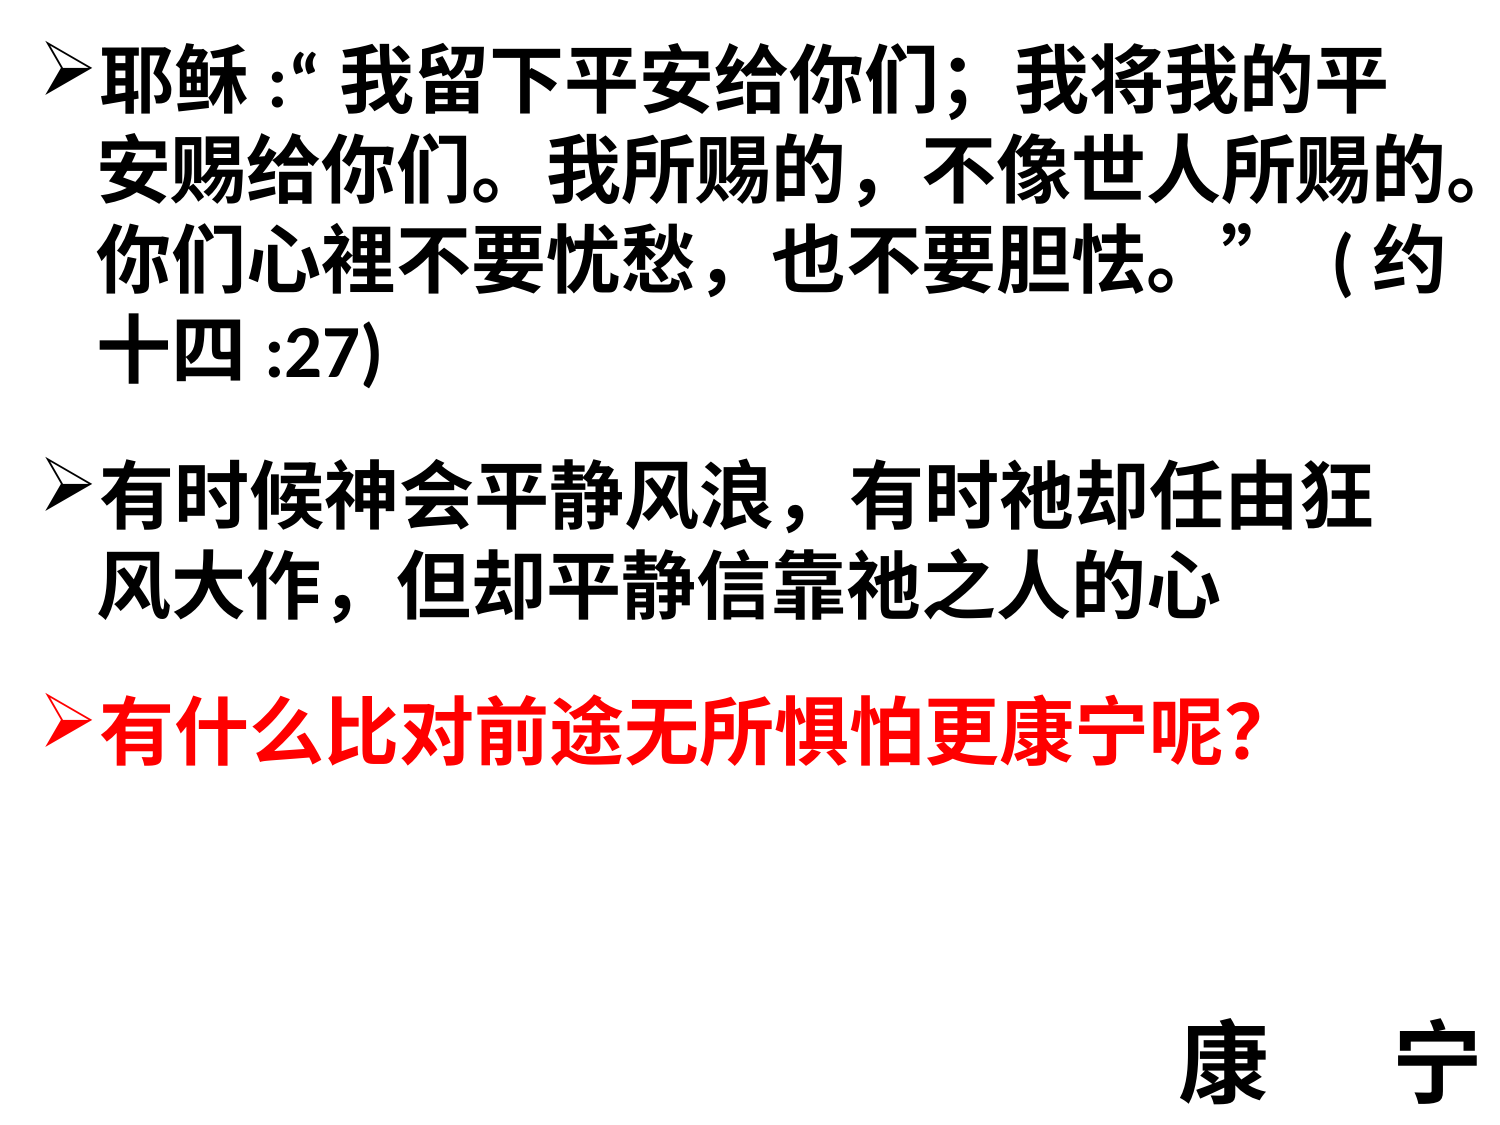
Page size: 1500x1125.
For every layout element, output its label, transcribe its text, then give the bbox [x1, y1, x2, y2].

title 康 宁 [1162, 995, 1500, 1125]
list 耶稣:“我留下平安给你们；我将我的平安赐给你们。我所赐的，不像世人所赐的。你们心裡不要忧愁，也不要胆怯。” (约十四:27) 有时候神会平静风浪，有时祂却任由狂风大作，但却平静信靠祂之人的心 有什么比对前途无所惧怕更康宁呢？ [24, 24, 1463, 963]
